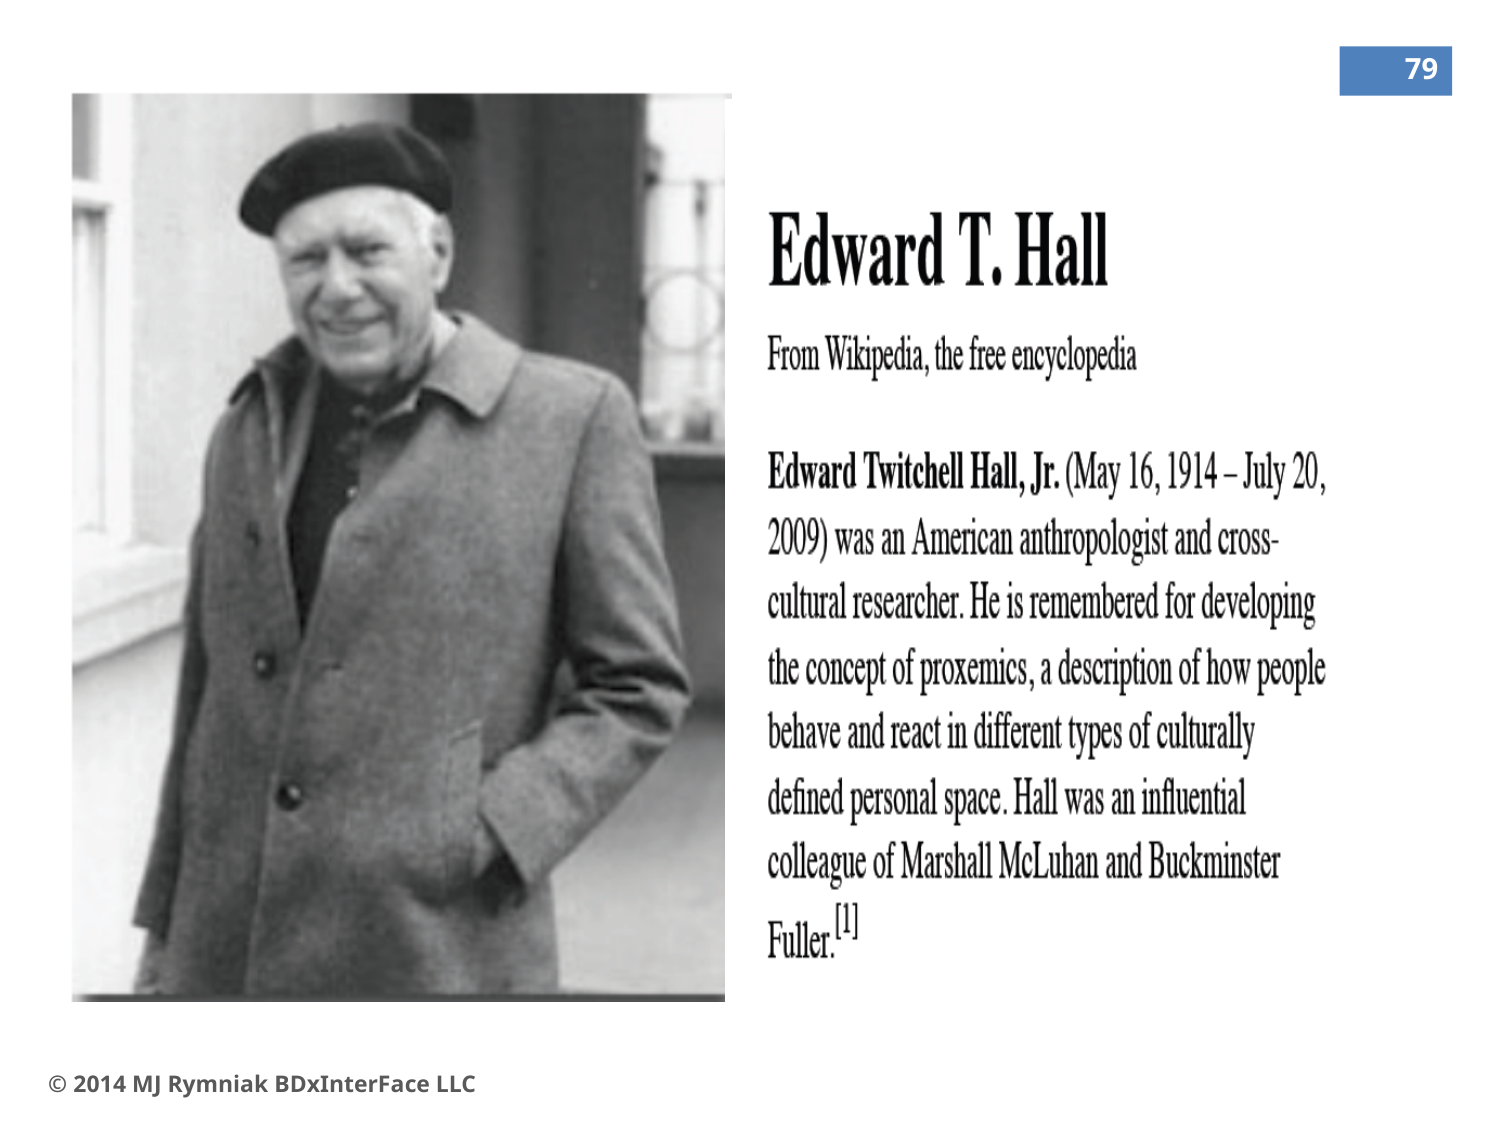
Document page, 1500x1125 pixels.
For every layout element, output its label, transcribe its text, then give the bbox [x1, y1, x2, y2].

slide_number 79 [1362, 39, 1454, 100]
picture [67, 86, 1347, 1013]
footer © 2014 MJ Rymniak BDxInterFace LLC [33, 1053, 1038, 1114]
